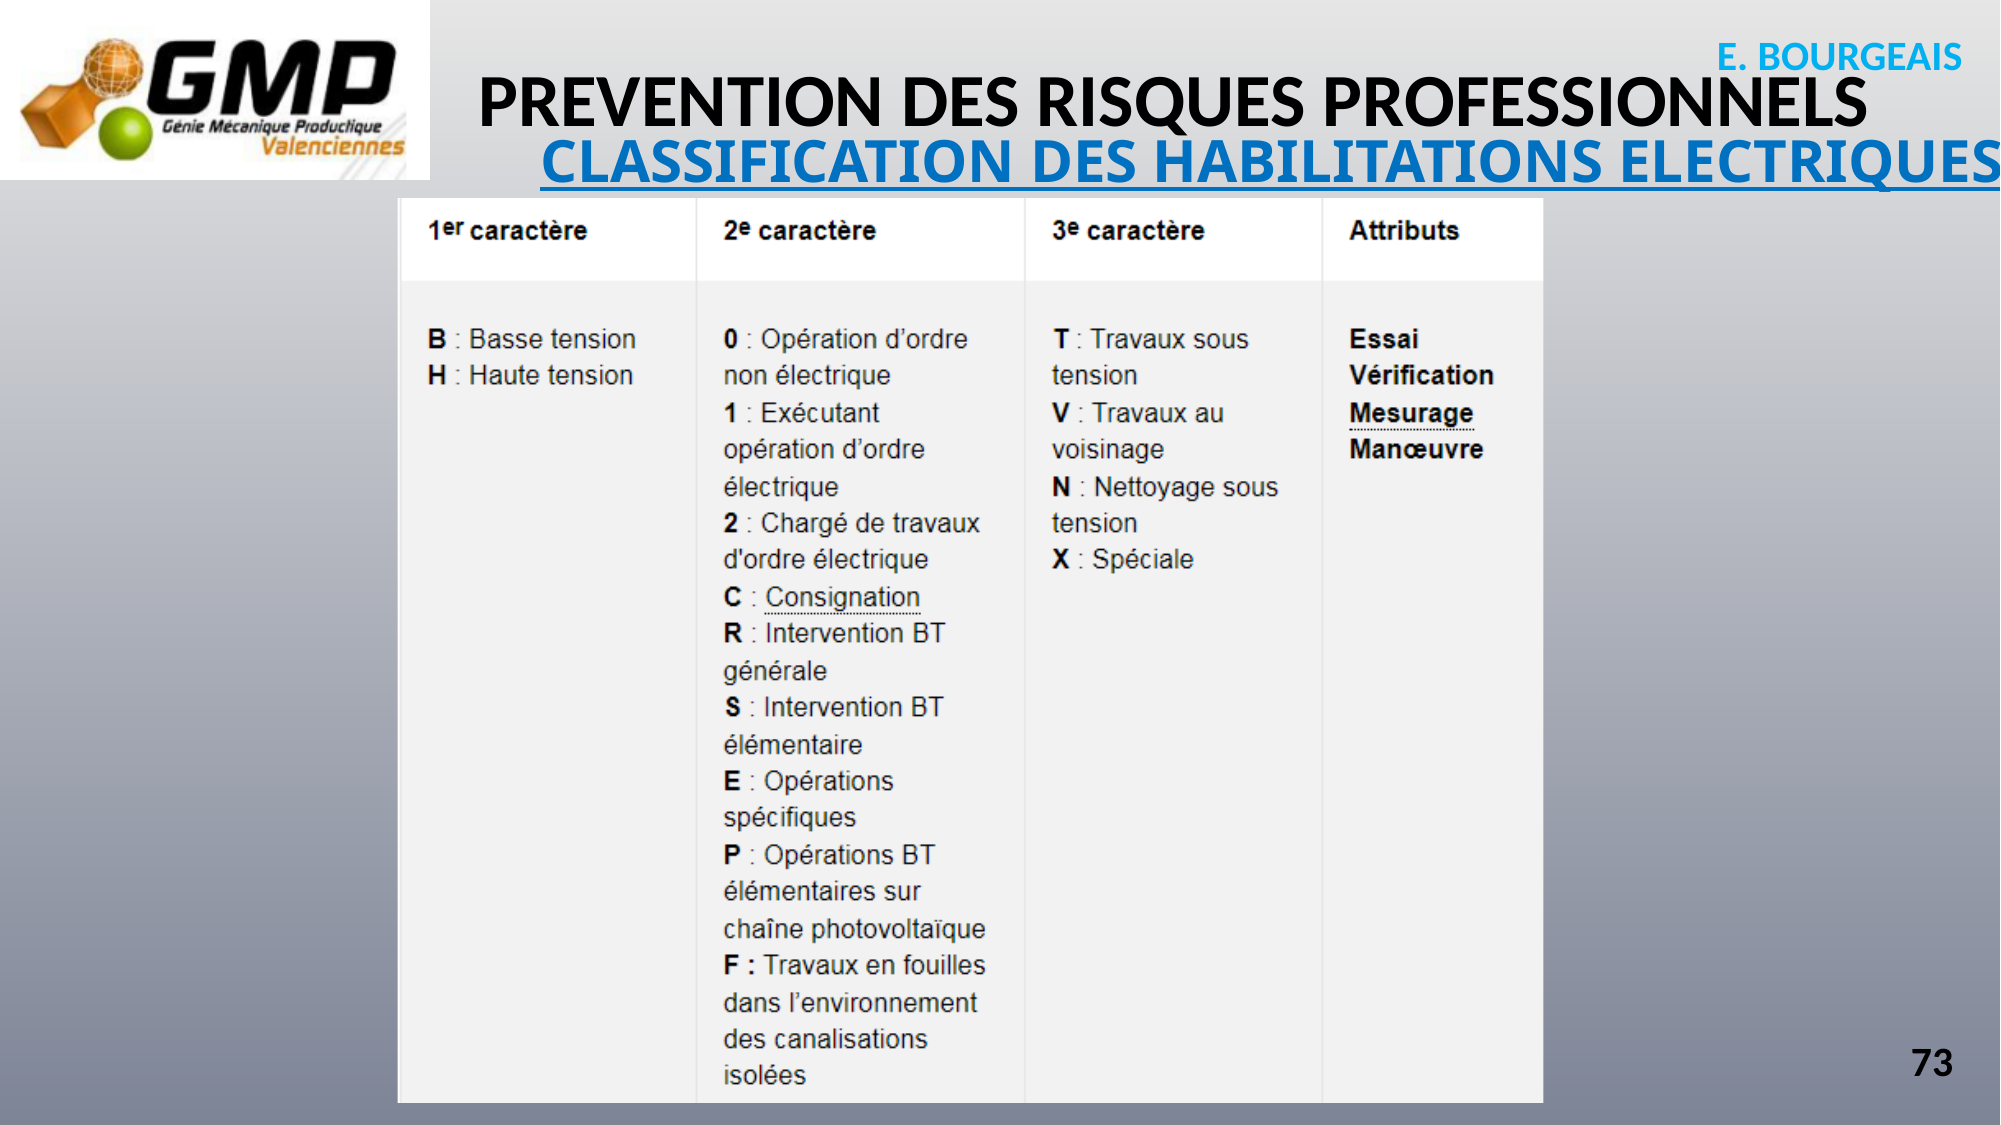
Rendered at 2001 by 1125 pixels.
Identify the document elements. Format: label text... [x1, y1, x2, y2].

text_box PREVENTION DES RISQUES PROFESSIONNELS [433, 43, 1920, 175]
text_box 73 [1896, 1027, 1977, 1093]
text_box CLASSIFICATION DES HABILITATIONS ELECTRIQUES : [525, 116, 2000, 202]
picture [0, 0, 430, 180]
picture [397, 198, 1544, 1103]
text_box E. BOURGEAIS [1702, 0, 1978, 87]
